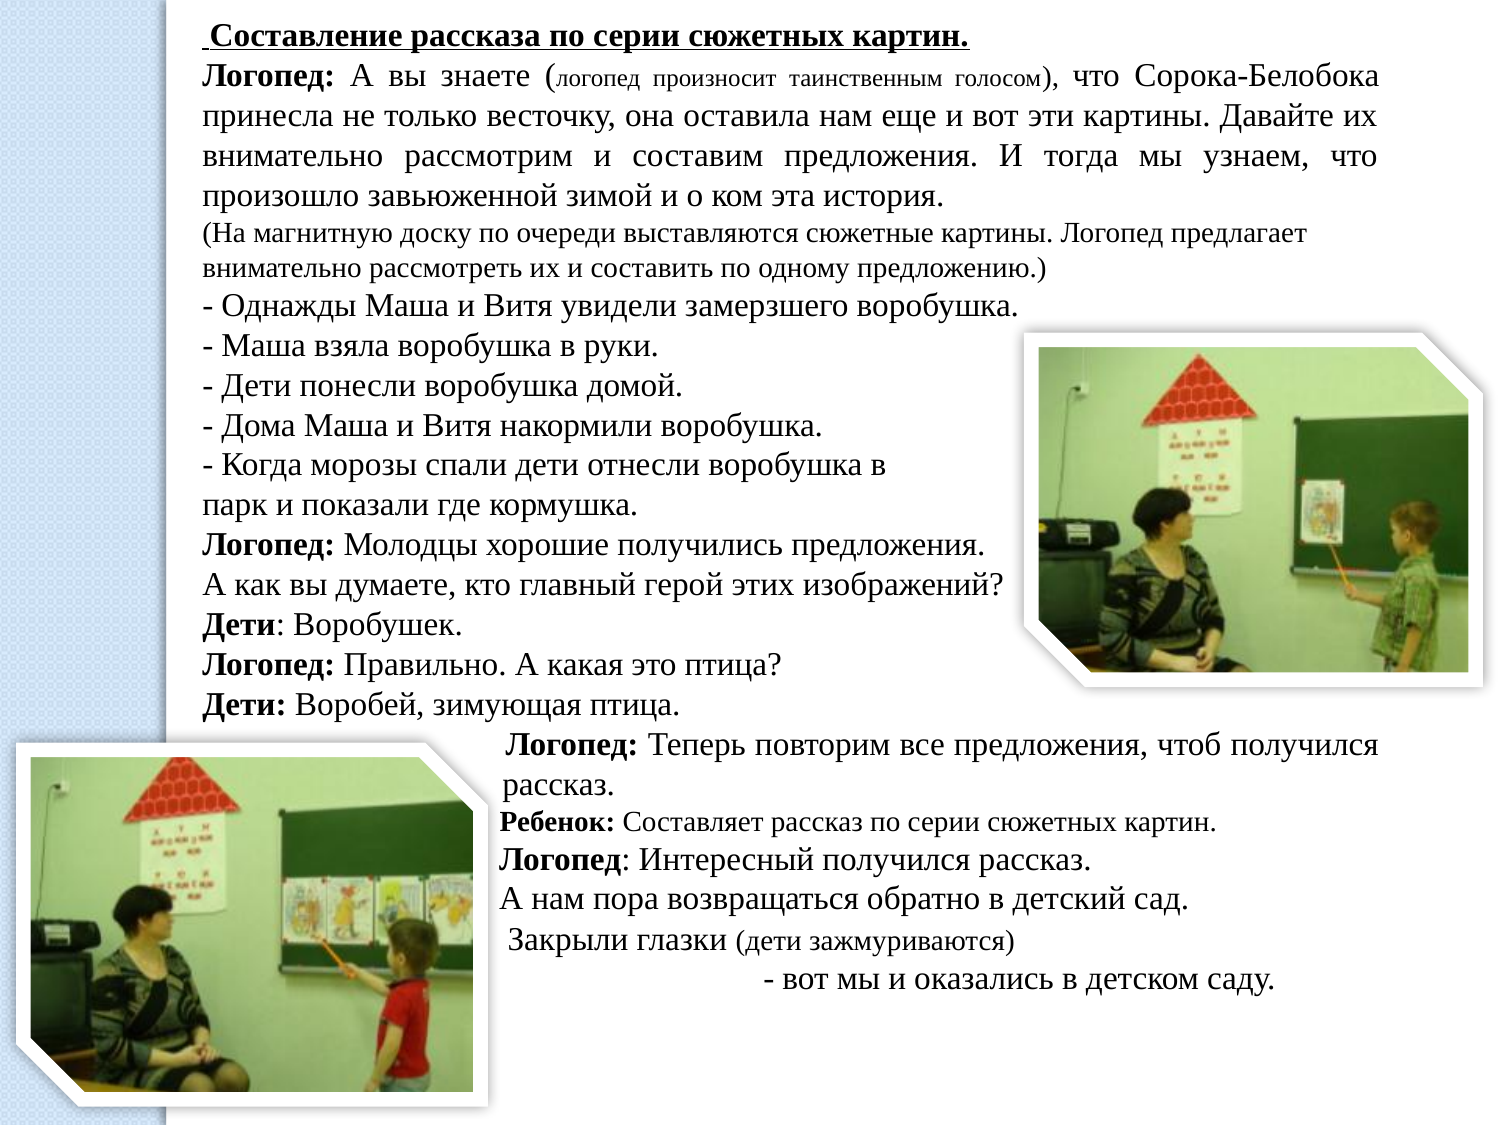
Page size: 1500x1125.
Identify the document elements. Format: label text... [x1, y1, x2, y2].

picture [23, 749, 481, 1100]
text_box Составление рассказа по серии сюжетных картин. Логопед: А вы знаете (логопед произносит таинственным голосом), что Сорока-Белобока принесла не только весточку, она оставила нам еще и вот эти картины. Давайте их внимательно рассмотрим и составим предложения. И тогда мы узнаем, что произошло завьюженной зимой и о ком эта история. (На магнитную доску по очереди выставляются сюжетные картины. Логопед предлагает внимательно рассмотреть их и составить по одному предложению.) - Однажды Маша и Витя увидели замерзшего воробушка. - Маша взяла воробушка в руки. - Дети понесли воробушка домой. - Дома Маша и Витя накормили воробушка. - Когда морозы спали дети отнесли воробушка в парк и показали где кормушка. Логопед: Молодцы хорошие получились предложения. А как вы думаете, кто главный герой этих изображений? Дети: Воробушек. Логопед: Правильно. А какая это птица? Дети: Воробей, зимующая птица. Логопед: Теперь повторим все предложения, чтоб получился рассказ. Ребенок: Составляет рассказ по серии сюжетных картин. Логопед: Интересный получился рассказ. А нам пора возвращаться обратно в детский сад. Закрыли глазки (дети зажмуриваются) - вот мы и оказались в детском саду. [187, 5, 1395, 1004]
picture [1031, 339, 1476, 680]
